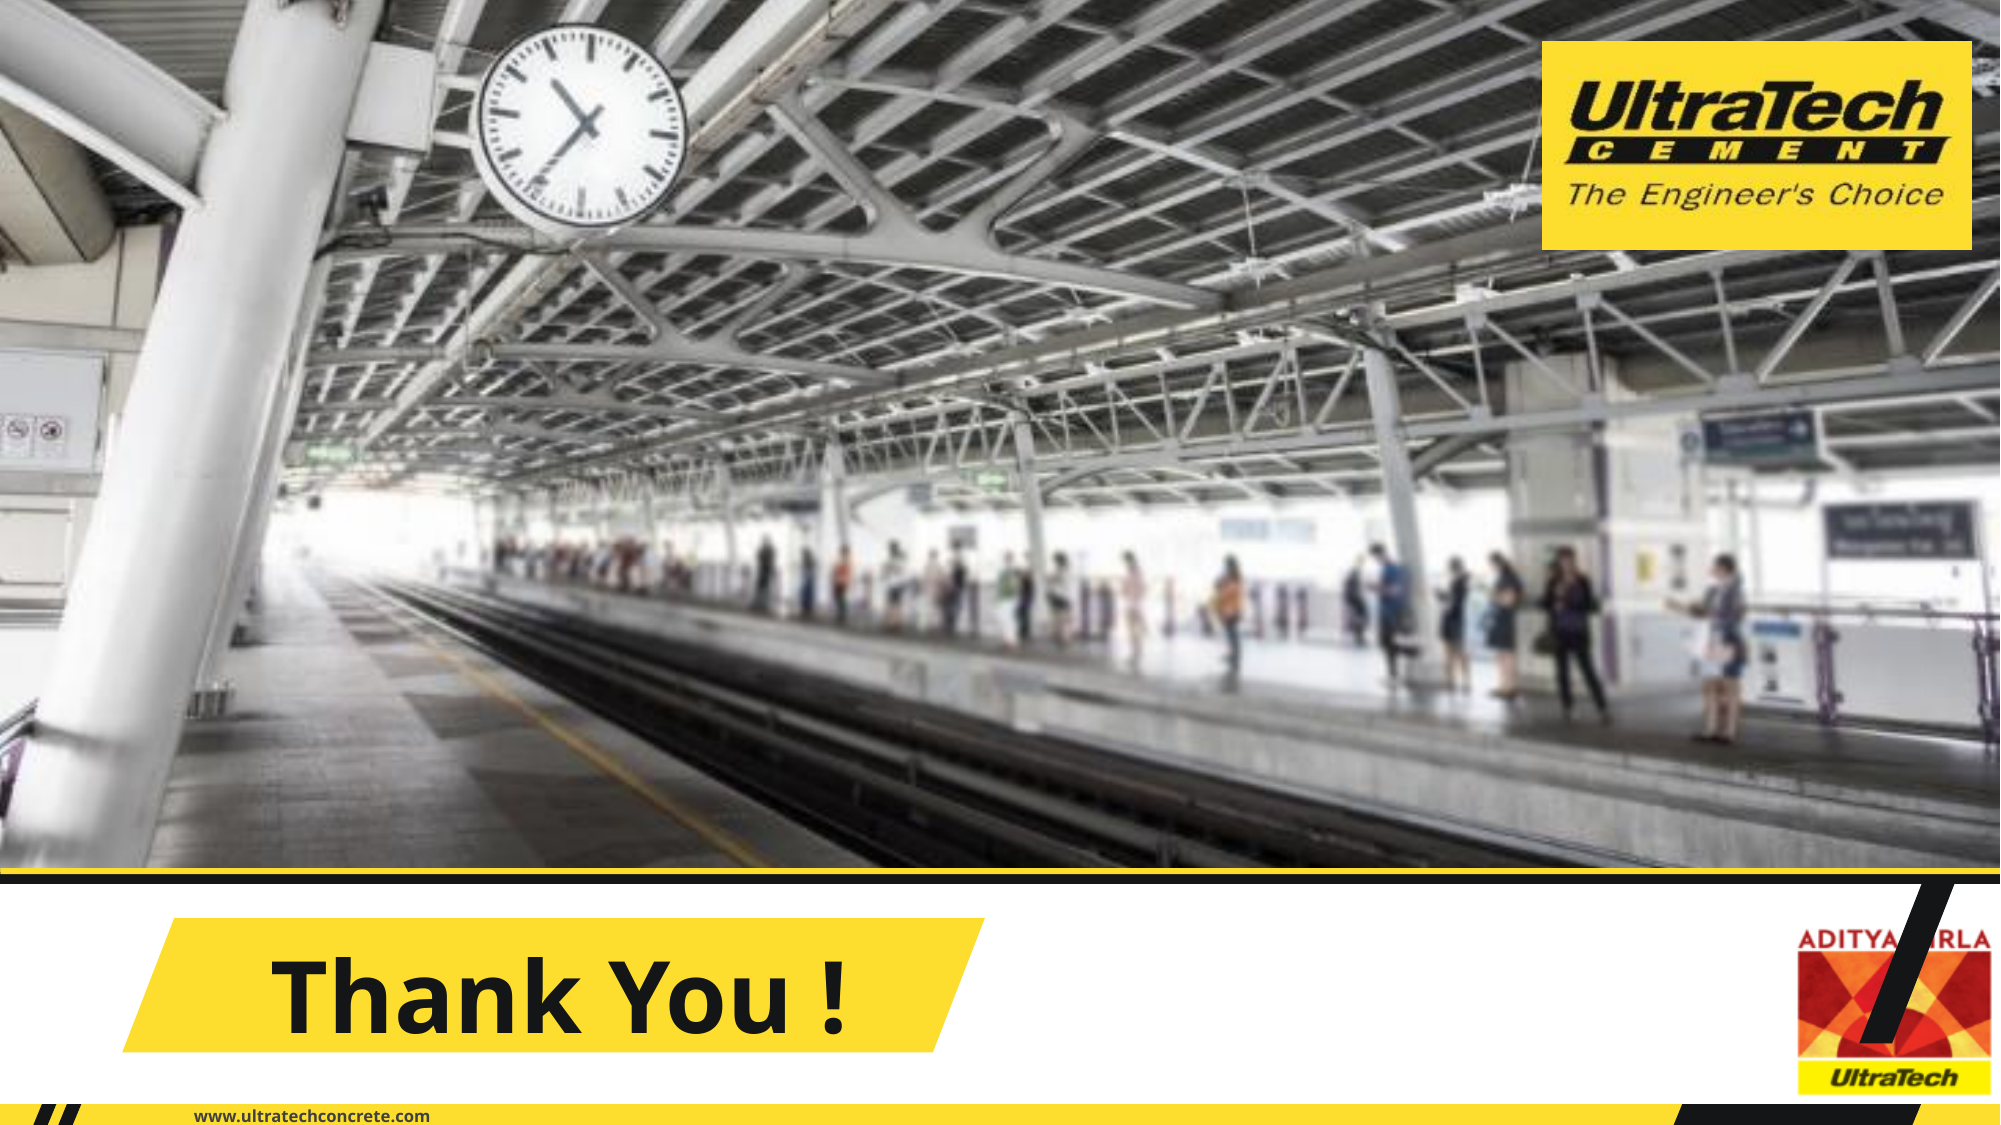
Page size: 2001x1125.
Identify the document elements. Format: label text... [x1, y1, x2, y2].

text_box [864, 916, 987, 1054]
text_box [0, 868, 2000, 884]
text_box [1859, 884, 1955, 1044]
picture [1795, 928, 1998, 1100]
picture [0, 0, 2000, 868]
text_box [120, 916, 183, 1054]
text_box Thank You ! [183, 901, 864, 1061]
